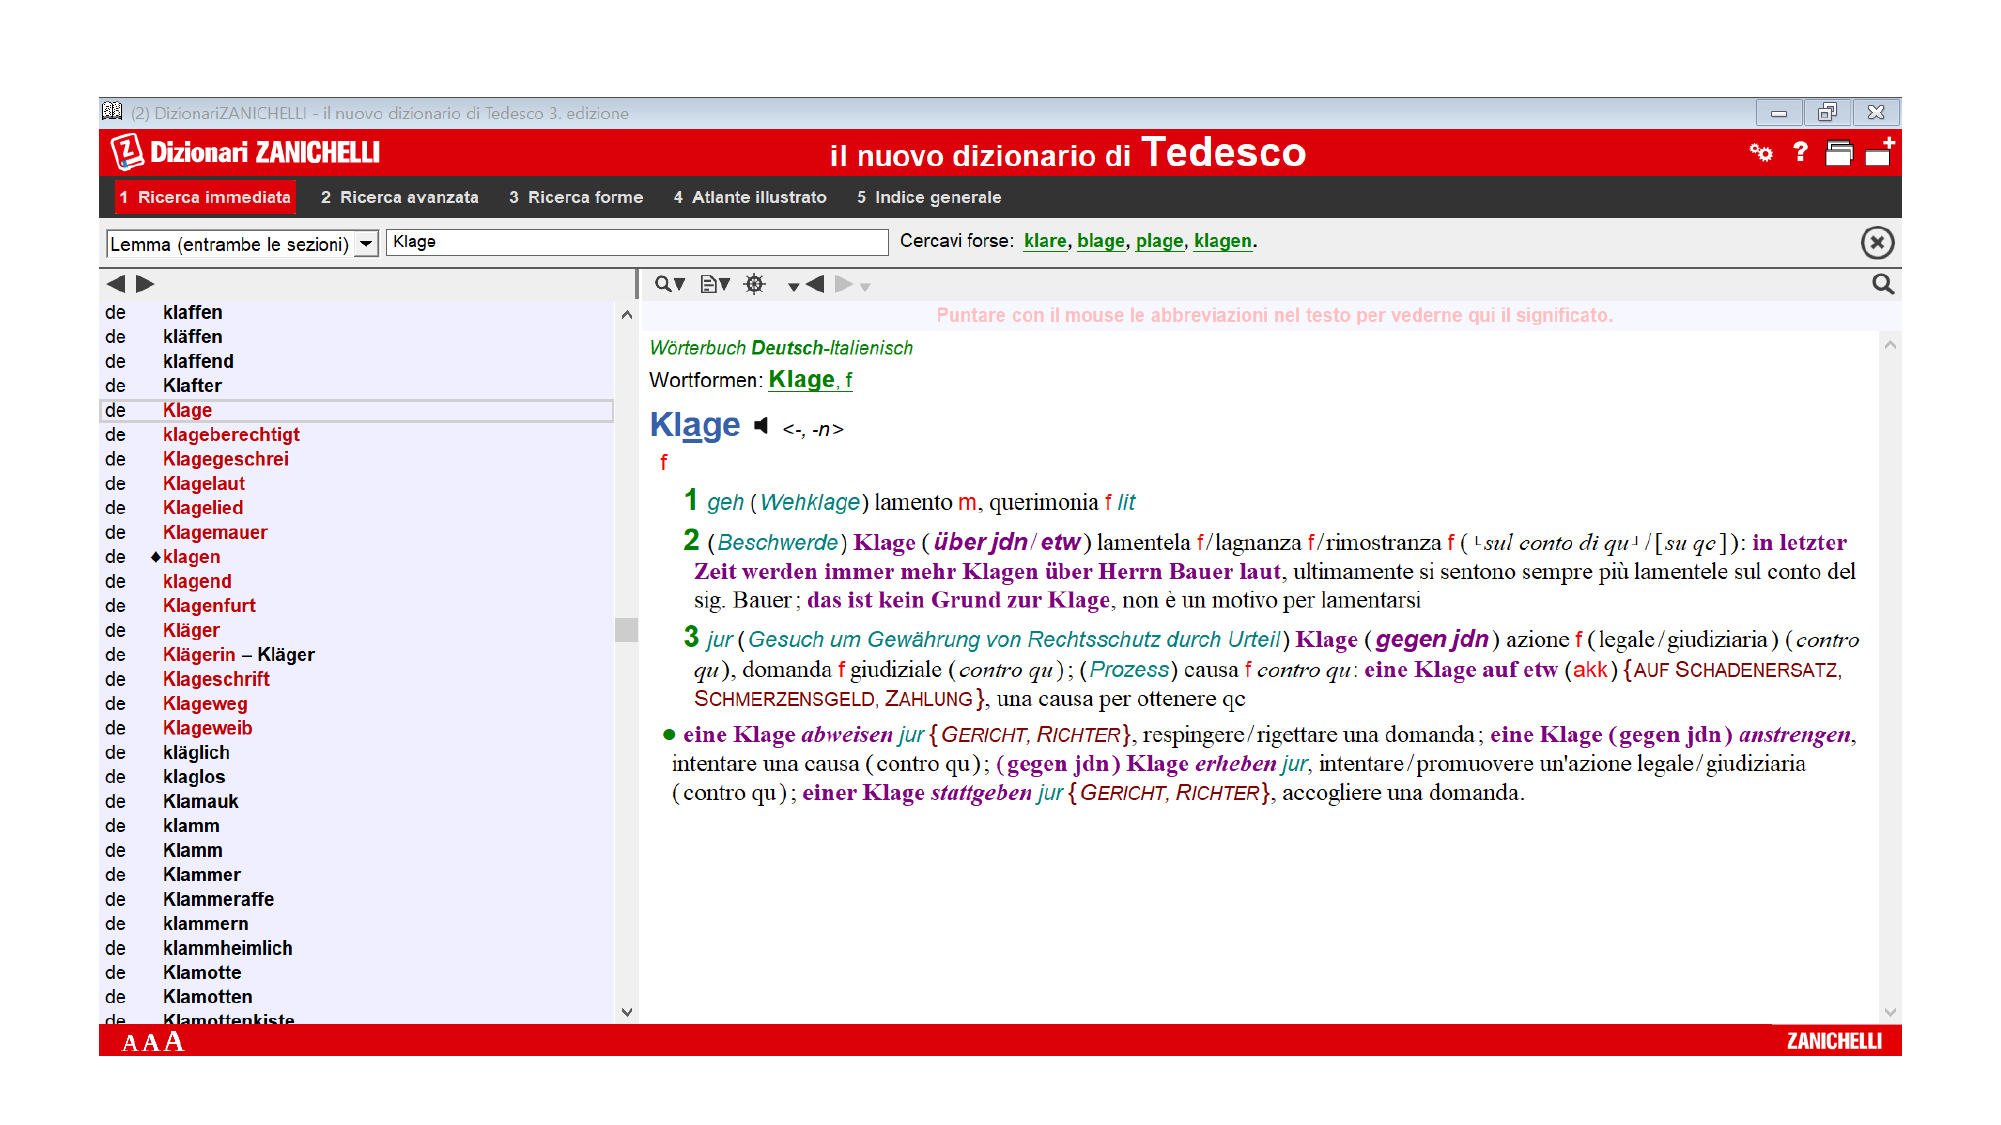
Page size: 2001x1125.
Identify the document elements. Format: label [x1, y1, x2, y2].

list [88, 86, 1912, 1066]
